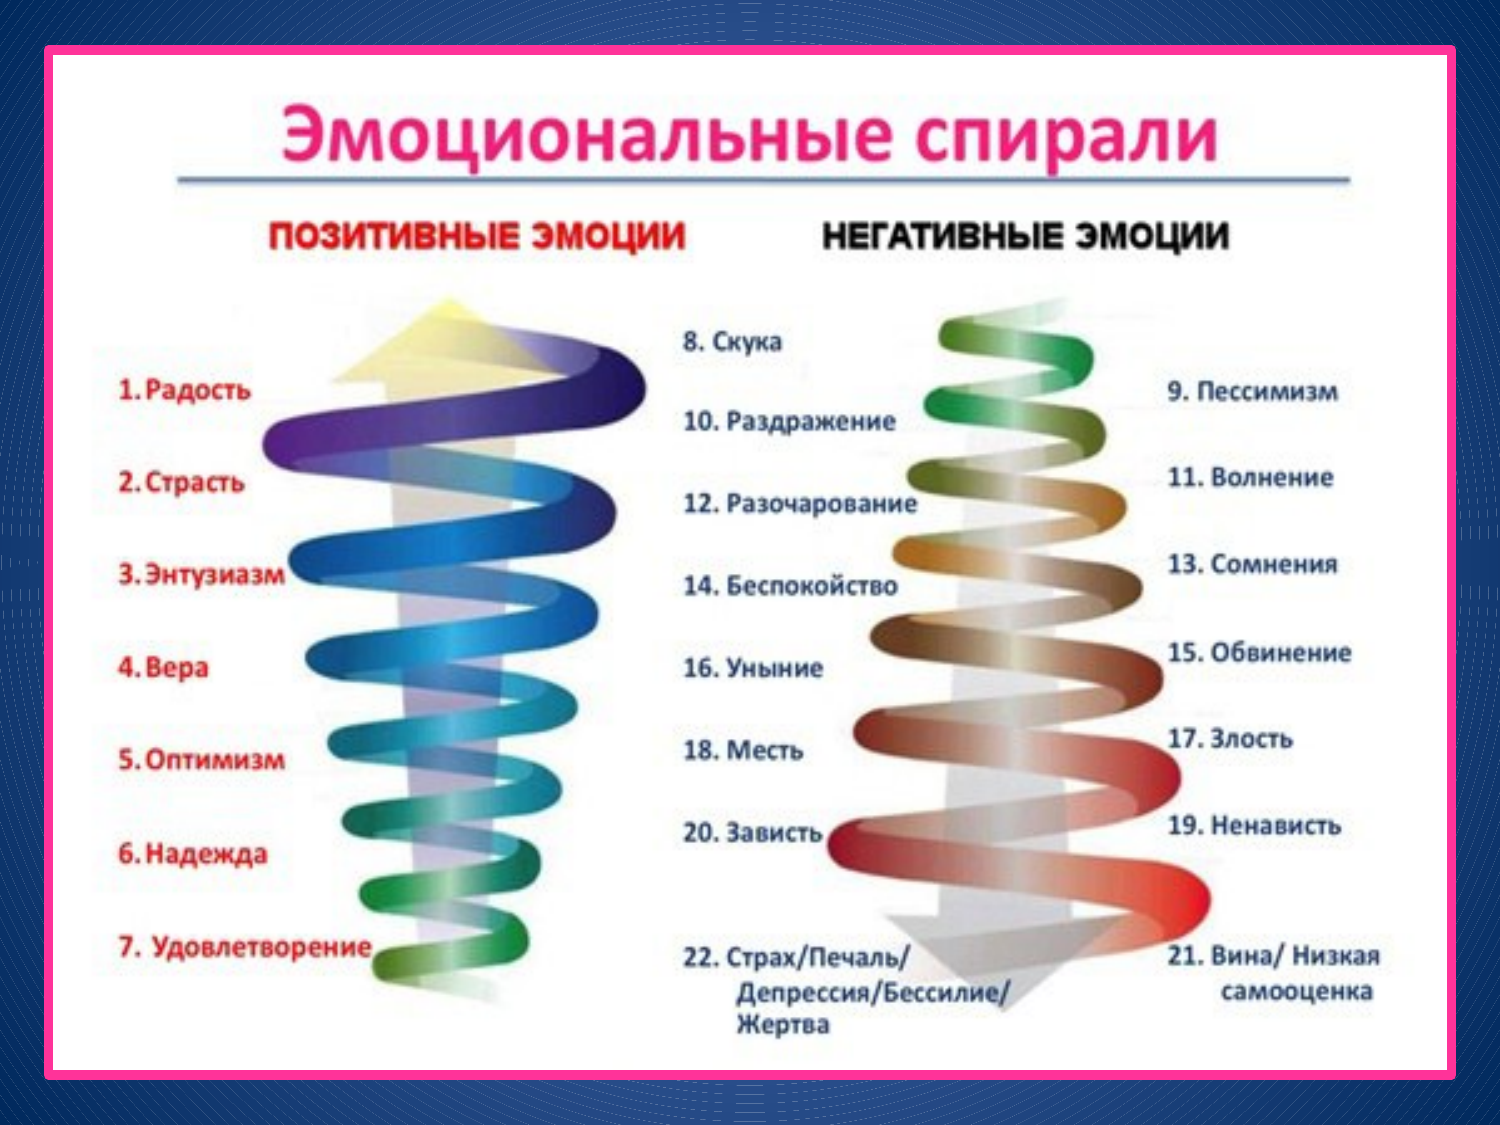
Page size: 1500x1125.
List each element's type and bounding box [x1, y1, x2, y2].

list [52, 54, 1448, 1071]
